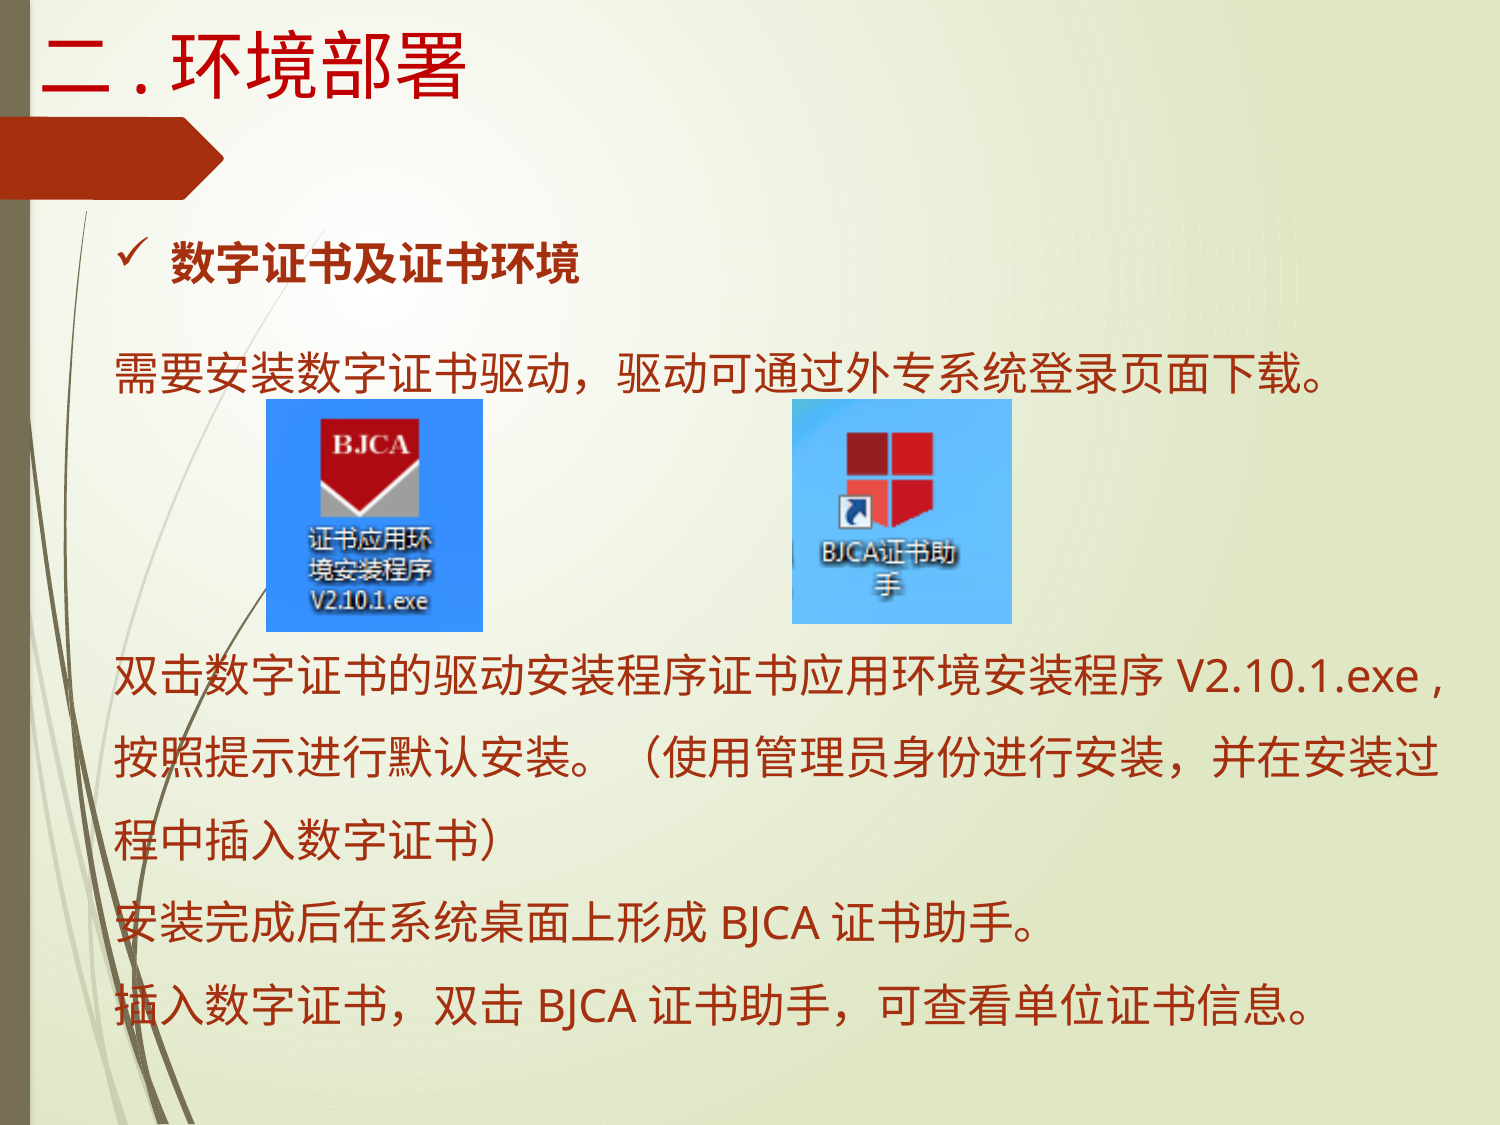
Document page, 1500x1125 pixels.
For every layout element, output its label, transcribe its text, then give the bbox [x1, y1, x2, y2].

picture [266, 399, 483, 632]
text_box 数字证书及证书环境 需要安装数字证书驱动，驱动可通过外专系统登录页面下载。 双击数字证书的驱动安装程序证书应用环境安装程序V2.10.1.exe ,按照提示进行默认安装。（使用管理员身份进行安装，并在安装过程中插入数字证书） 安装完成后在系统桌面上形成BJCA证书助手。 插入数字证书，双击BJCA证书助手，可查看单位证书信息。 [23, 172, 1464, 1039]
picture [792, 399, 1012, 624]
text_box 二.环境部署 [23, 11, 781, 117]
